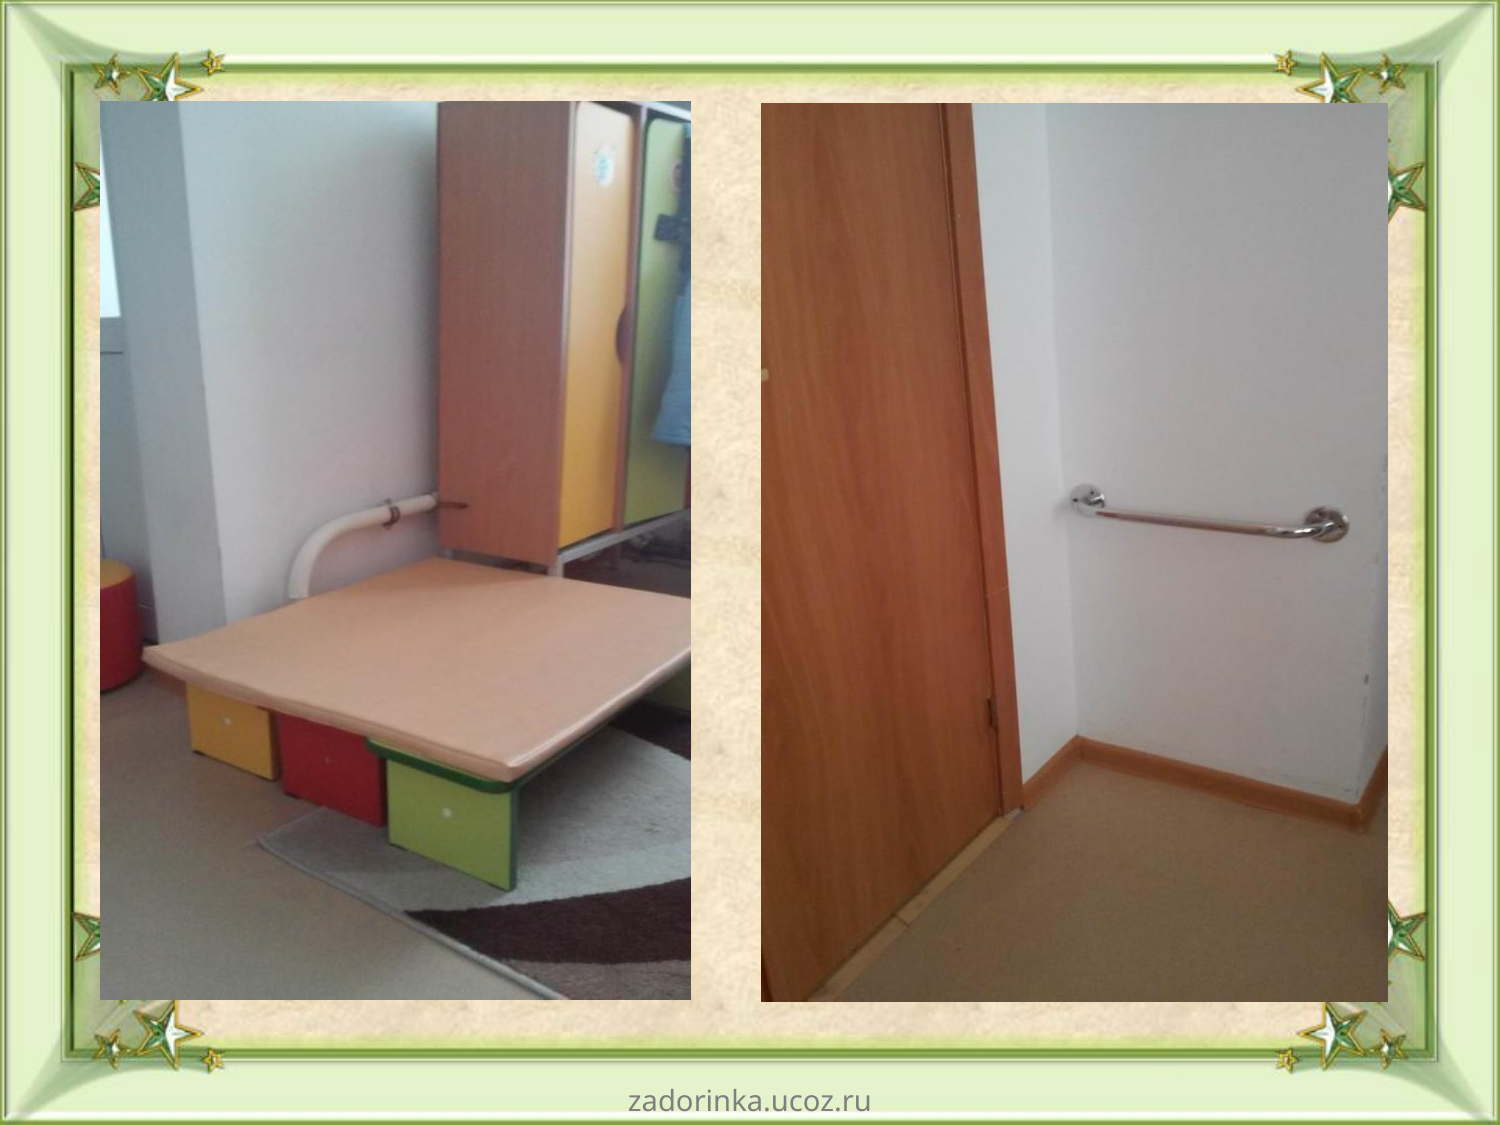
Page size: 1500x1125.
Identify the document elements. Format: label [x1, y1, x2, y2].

list [761, 103, 1389, 1002]
list [100, 101, 692, 1000]
picture [0, 0, 1500, 1125]
